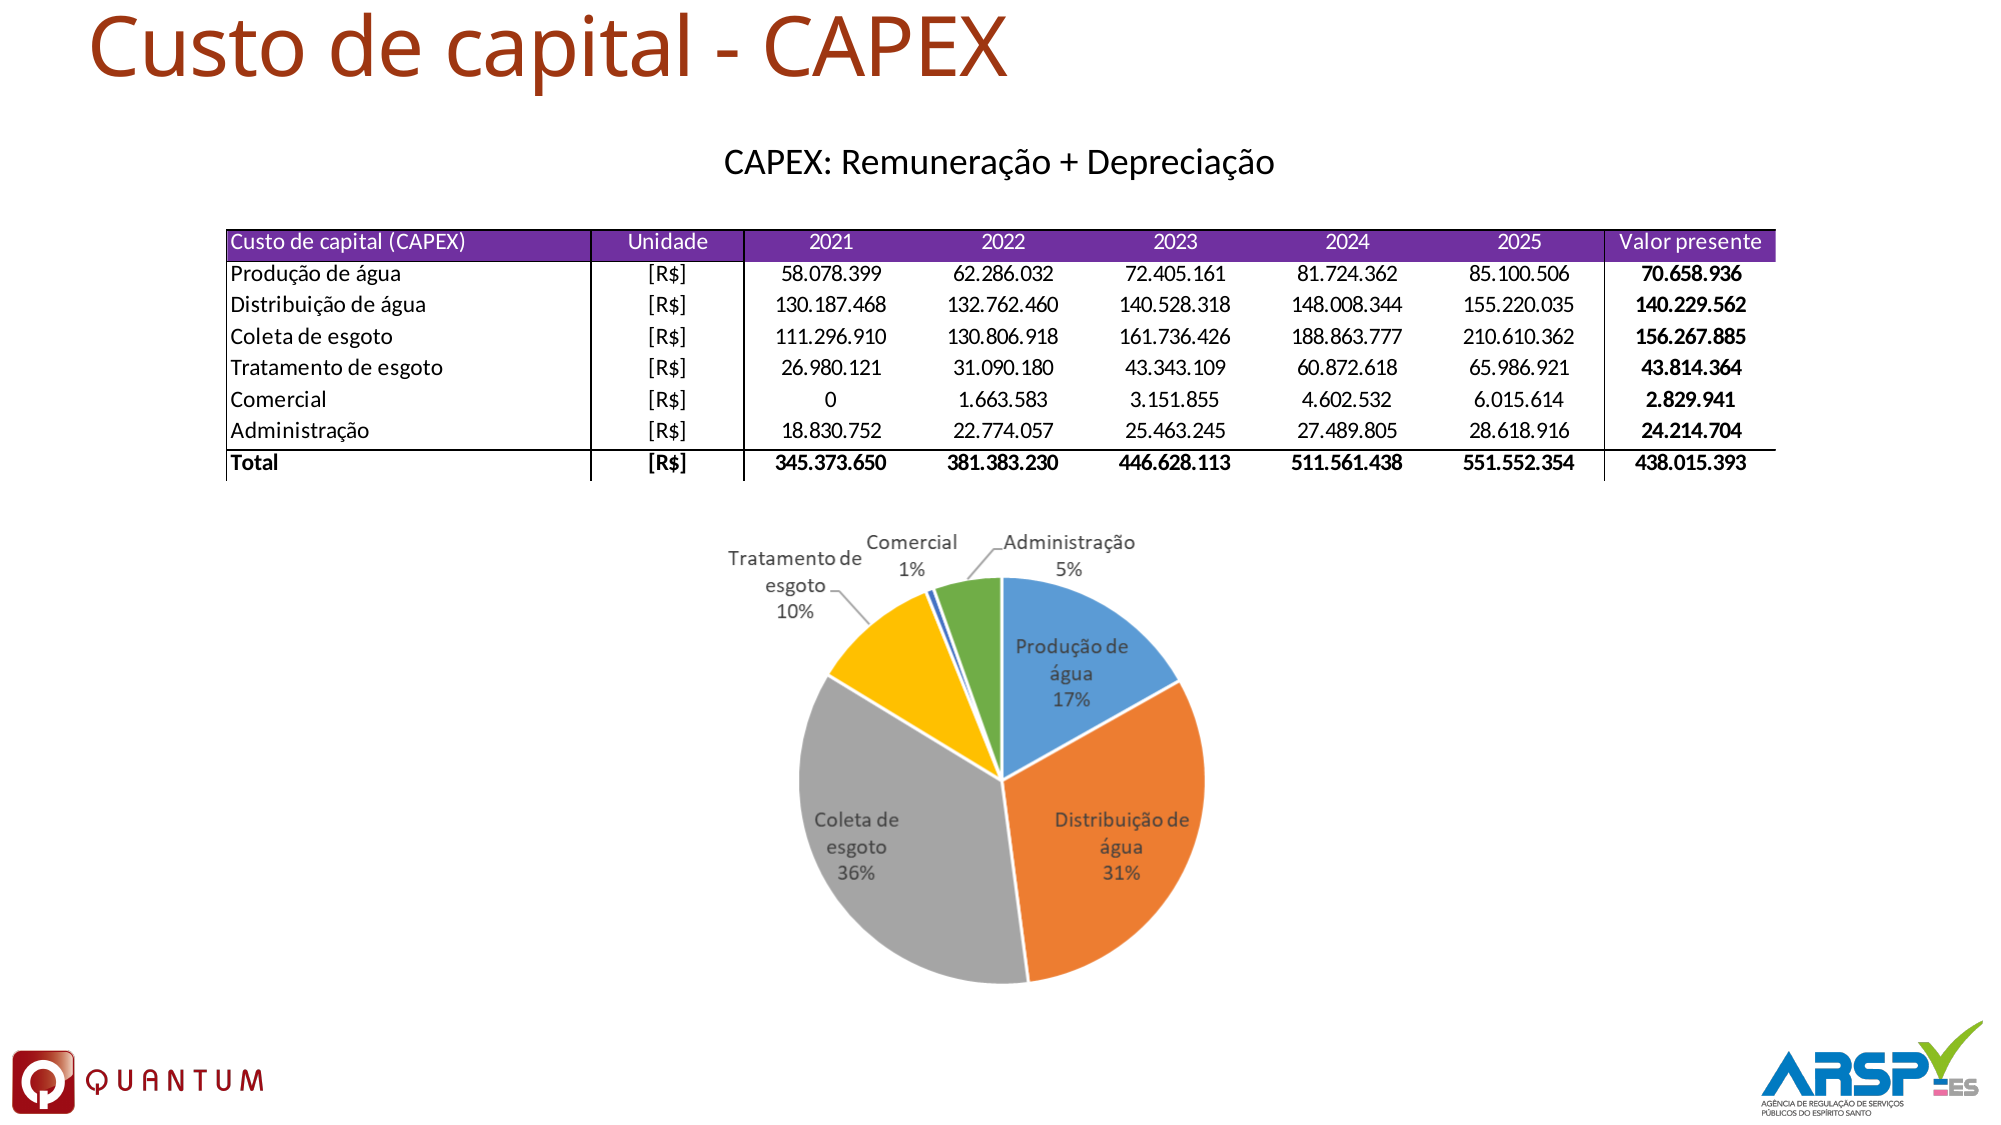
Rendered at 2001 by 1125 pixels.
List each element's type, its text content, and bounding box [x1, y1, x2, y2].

picture [1748, 1020, 1995, 1117]
picture [604, 520, 1399, 1040]
text_box Custo de capital - CAPEX [73, 1, 1930, 67]
text_box CAPEX: Remuneração + Depreciação [500, 129, 1500, 190]
picture [12, 1050, 263, 1114]
picture [225, 228, 1778, 483]
